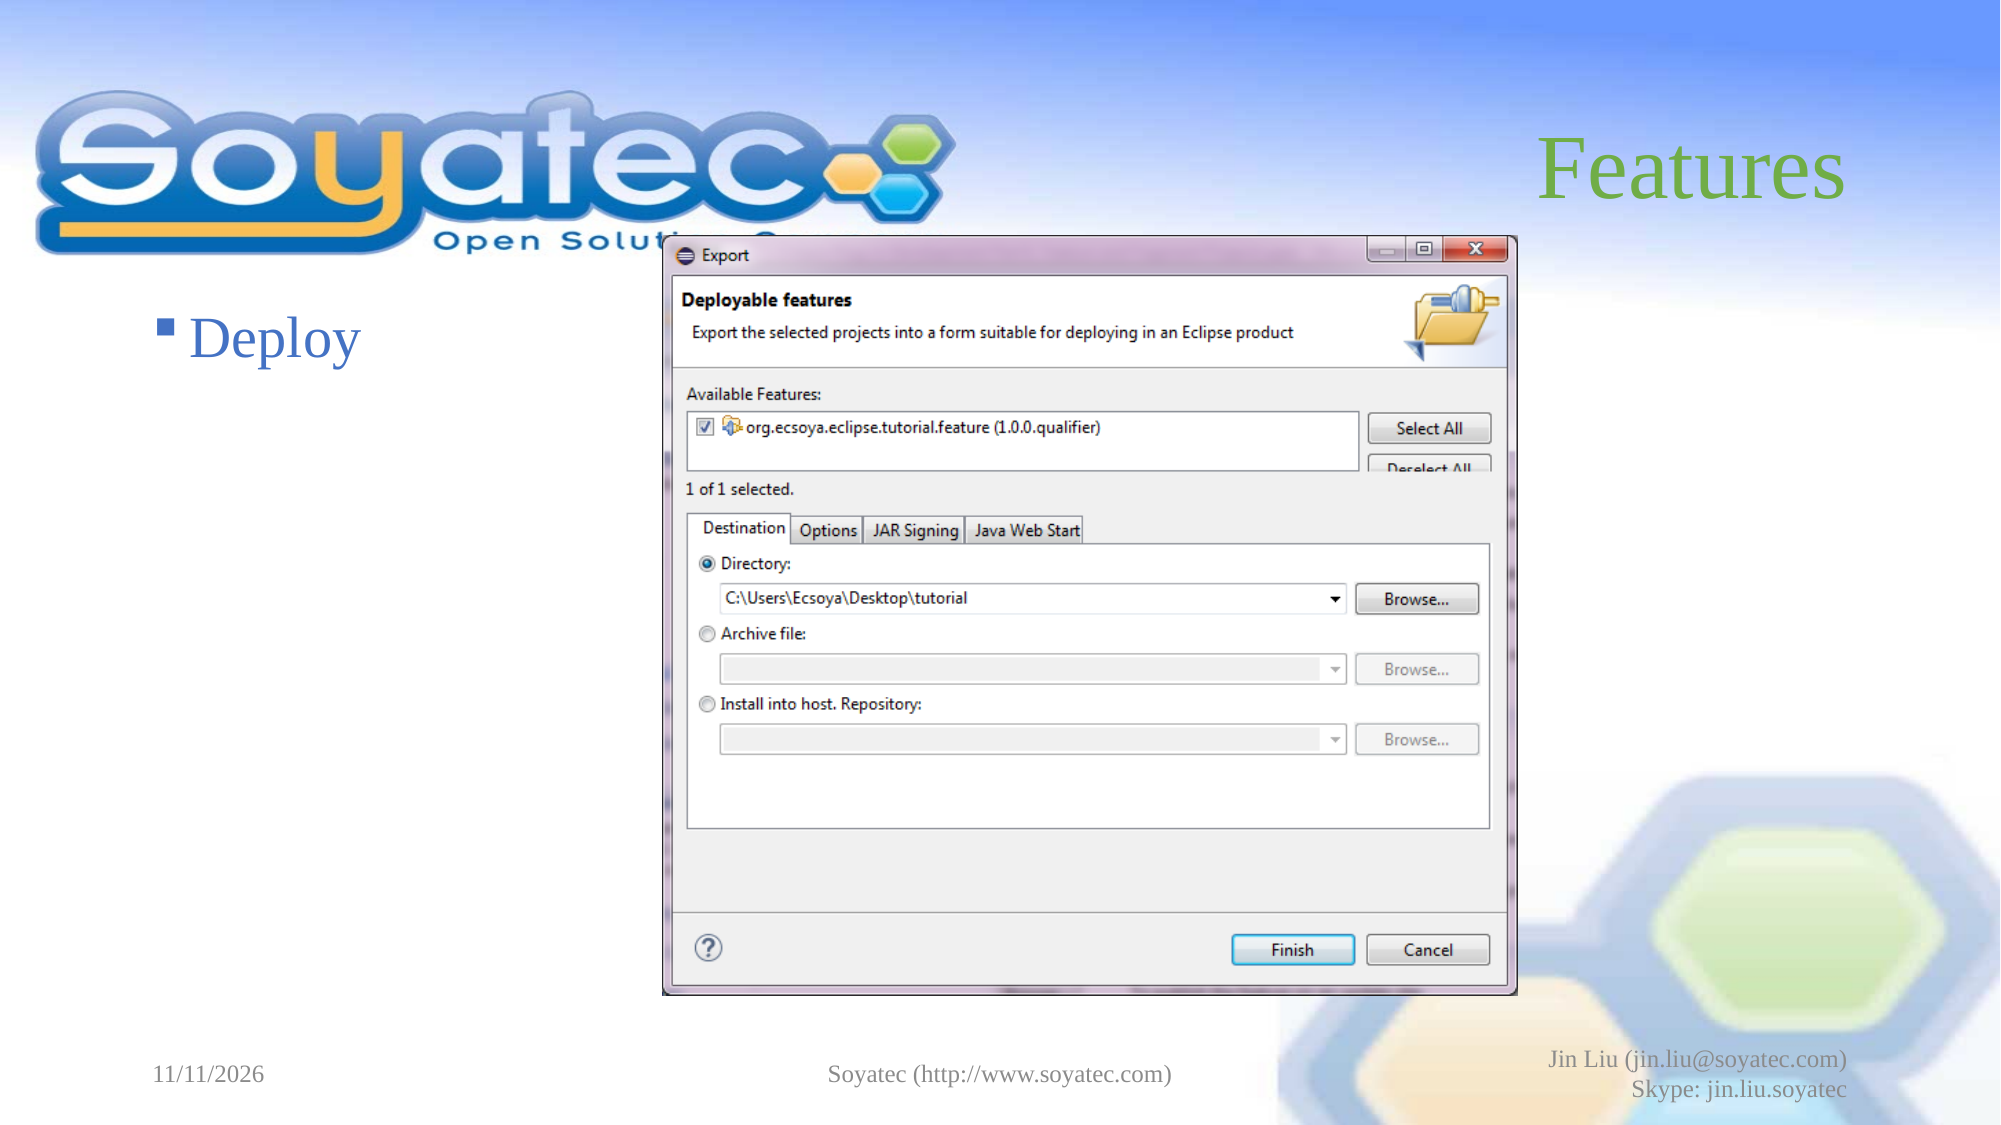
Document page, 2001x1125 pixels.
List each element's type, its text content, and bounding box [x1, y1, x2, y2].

picture [0, 0, 2001, 1125]
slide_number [137, 1042, 588, 1103]
slide_number Jin Liu (jin.liu@soyatec.com) Skype: jin.liu.soyatec [1412, 1042, 1863, 1103]
title Features [968, 59, 1863, 278]
list Deploy [137, 299, 1863, 1014]
footer Soyatec (http://www.soyatec.com) [662, 1042, 1338, 1103]
